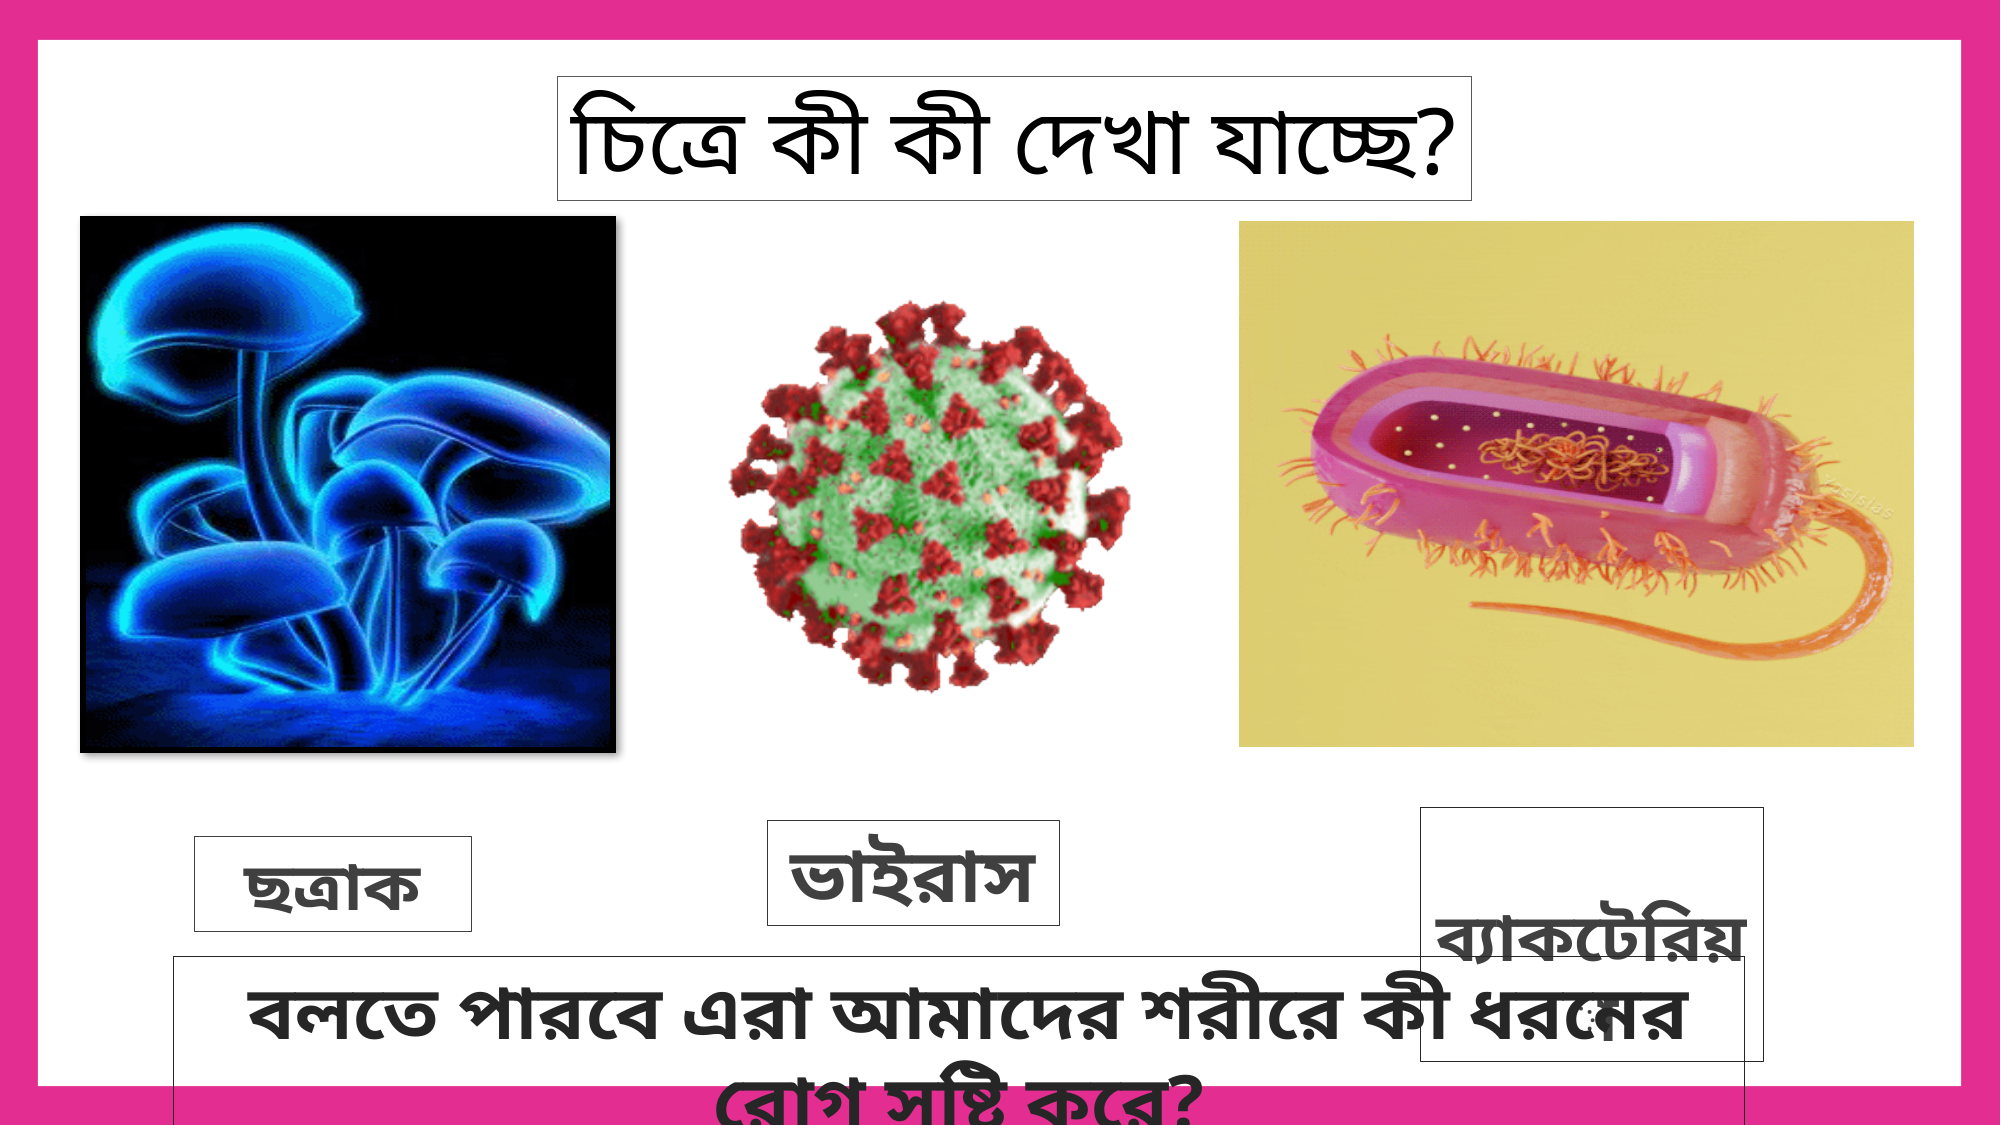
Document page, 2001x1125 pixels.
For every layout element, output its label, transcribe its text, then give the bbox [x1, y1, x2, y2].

picture [1238, 221, 1915, 748]
text_box বলতে পারবে এরা আমাদের শরীরে কী ধরনের রোগ সৃষ্টি করে? [173, 956, 1745, 1125]
picture [677, 246, 1184, 748]
text_box চিত্রে কী কী দেখা যাচ্ছে? [557, 76, 1472, 201]
text_box ছত্রাক [193, 836, 472, 932]
picture [85, 221, 611, 748]
text_box ব্যাকটেরিয়া [1420, 807, 1763, 1062]
text_box ভাইরাস [766, 820, 1060, 925]
